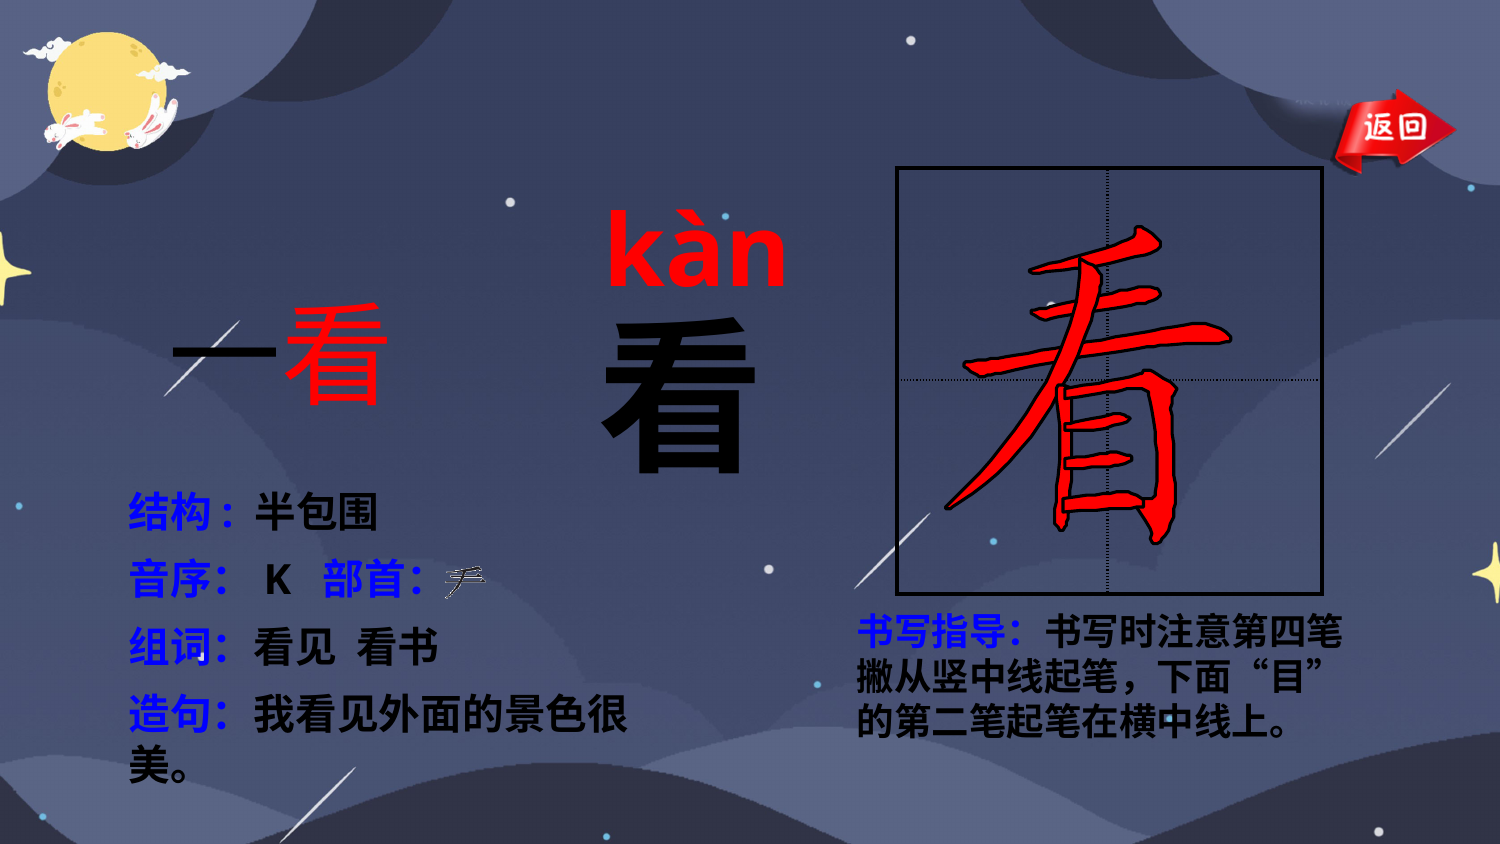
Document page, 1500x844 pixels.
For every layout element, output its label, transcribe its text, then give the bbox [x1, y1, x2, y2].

text_box 看 [582, 314, 779, 500]
picture [0, 0, 1500, 844]
text_box 组词：看见 看书 [113, 613, 611, 679]
text_box 造句：我看见外面的景色很美。 [113, 680, 711, 796]
table_header [1107, 170, 1320, 380]
table_cell [1107, 380, 1320, 592]
text_box 结构: 半包围 [113, 478, 455, 544]
text_box 书写指导：书写时注意第四笔撇从竖中线起笔，下面“目”的第二笔起笔在横中线上。 [840, 599, 1367, 753]
text_box [1029, 226, 1161, 274]
text_box [1064, 370, 1178, 544]
table_cell [899, 380, 1107, 592]
table_header [899, 170, 1107, 380]
text_box [1054, 385, 1072, 531]
text_box [1064, 451, 1132, 469]
text_box [945, 258, 1102, 509]
text_box kàn [536, 179, 840, 314]
text_box [1064, 413, 1131, 431]
text_box 一看 [153, 276, 431, 427]
text_box [964, 347, 1061, 377]
text_box [1031, 300, 1076, 321]
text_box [113, 545, 522, 612]
text_box [1094, 286, 1161, 312]
text_box [1062, 491, 1144, 513]
text_box [1078, 323, 1231, 358]
